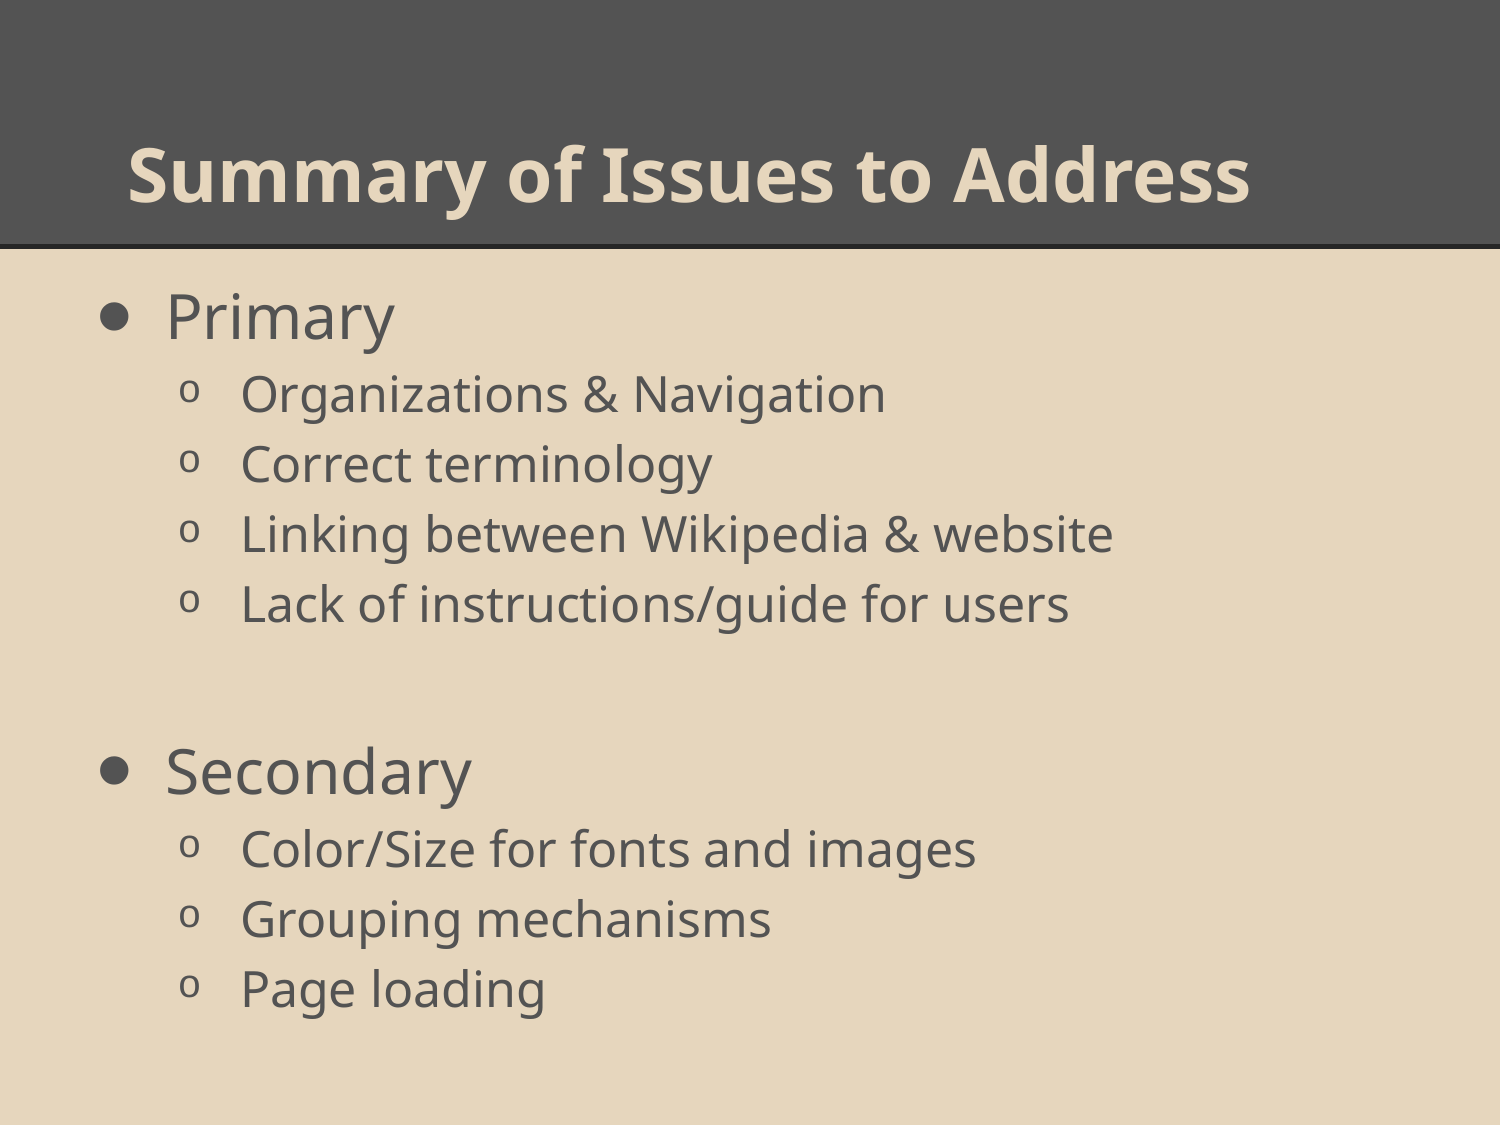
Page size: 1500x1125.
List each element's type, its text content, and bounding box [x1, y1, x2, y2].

list Primary Organizations & Navigation Correct terminology Linking between Wikipedia & website Lack of instructions/guide for users Secondary Color/Size for fonts and images Grouping mechanisms Page loading [75, 262, 1425, 1033]
title Summary of Issues to Address [75, 14, 1425, 233]
